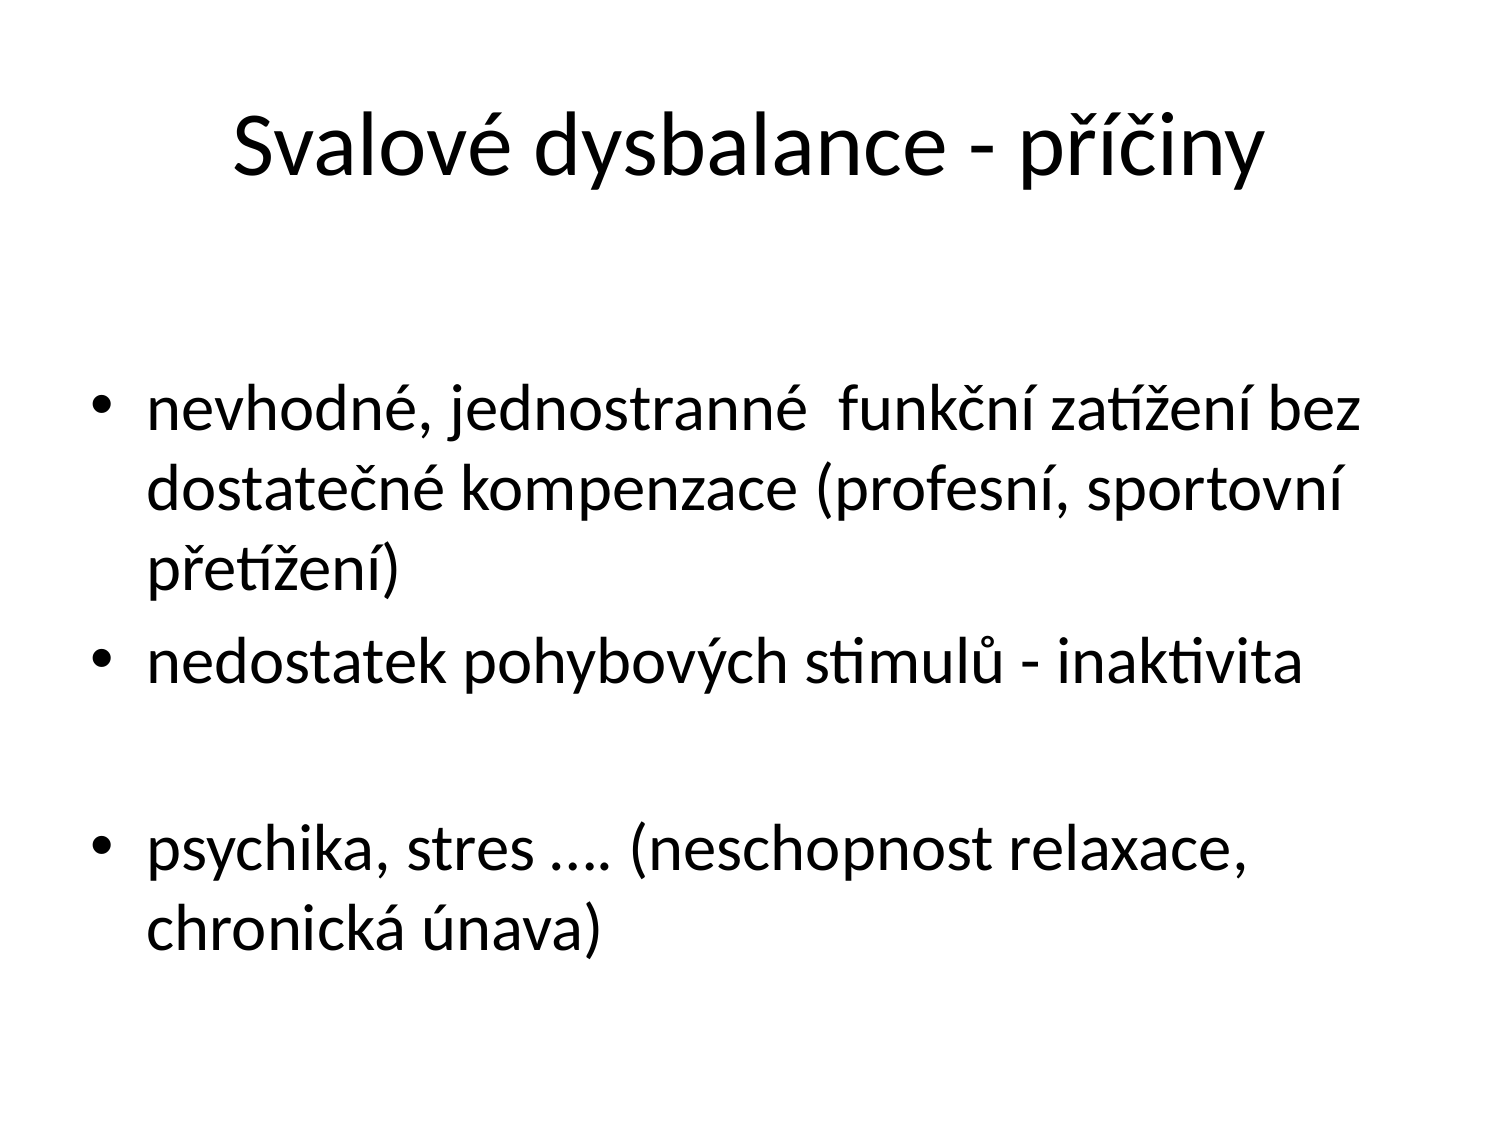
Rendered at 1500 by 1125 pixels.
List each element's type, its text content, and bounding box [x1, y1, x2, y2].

title Svalové dysbalance - příčiny [75, 45, 1425, 233]
list nevhodné, jednostranné funkční zatížení bez dostatečné kompenzace (profesní, sportovní přetížení) nedostatek pohybových stimulů - inaktivita psychika, stres …. (neschopnost relaxace, chronická únava) [75, 262, 1425, 1005]
